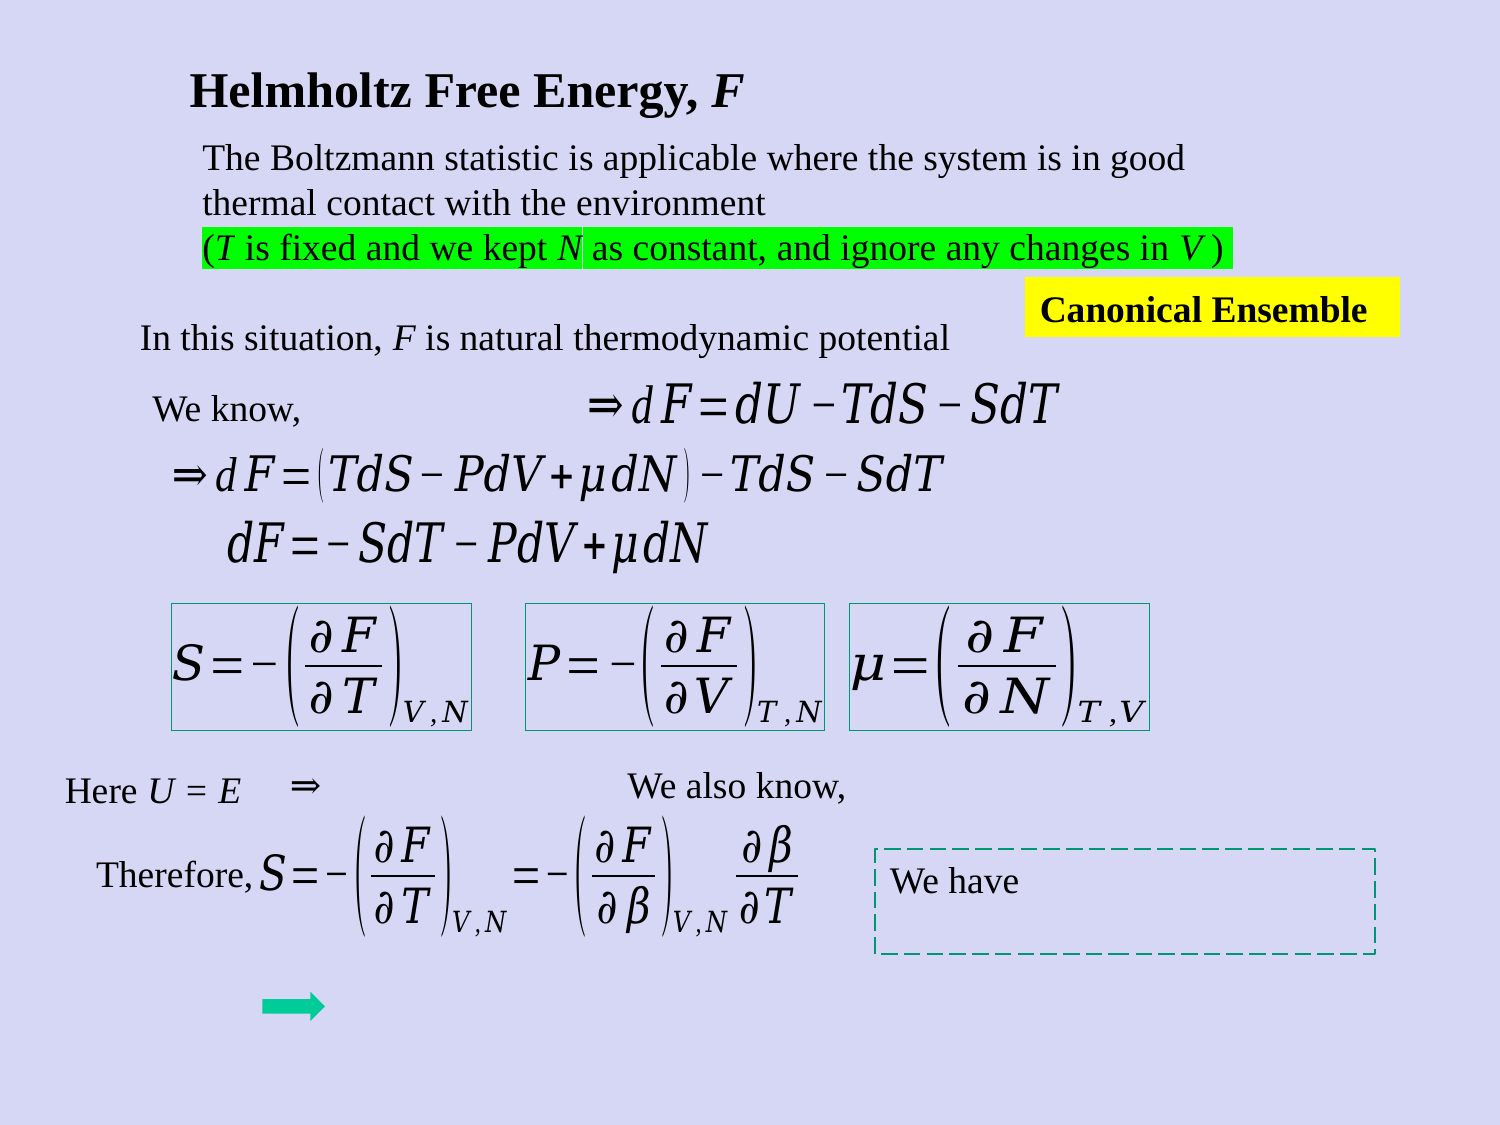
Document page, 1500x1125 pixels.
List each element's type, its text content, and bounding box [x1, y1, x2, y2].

text_box Canonical Ensemble [1024, 277, 1400, 337]
text_box The Boltzmann statistic is applicable where the system is in good thermal contact with the environment (T is fixed and we kept N as constant, and ignore any changes in V ) [187, 125, 1275, 276]
text_box In this situation, F is natural thermodynamic potential [125, 305, 975, 366]
text_box [260, 989, 328, 1023]
text_box We also know, [612, 753, 875, 814]
text_box Helmholtz Free Energy, F [174, 49, 775, 125]
text_box Here U = E [50, 758, 300, 819]
text_box Therefore, [81, 842, 294, 902]
